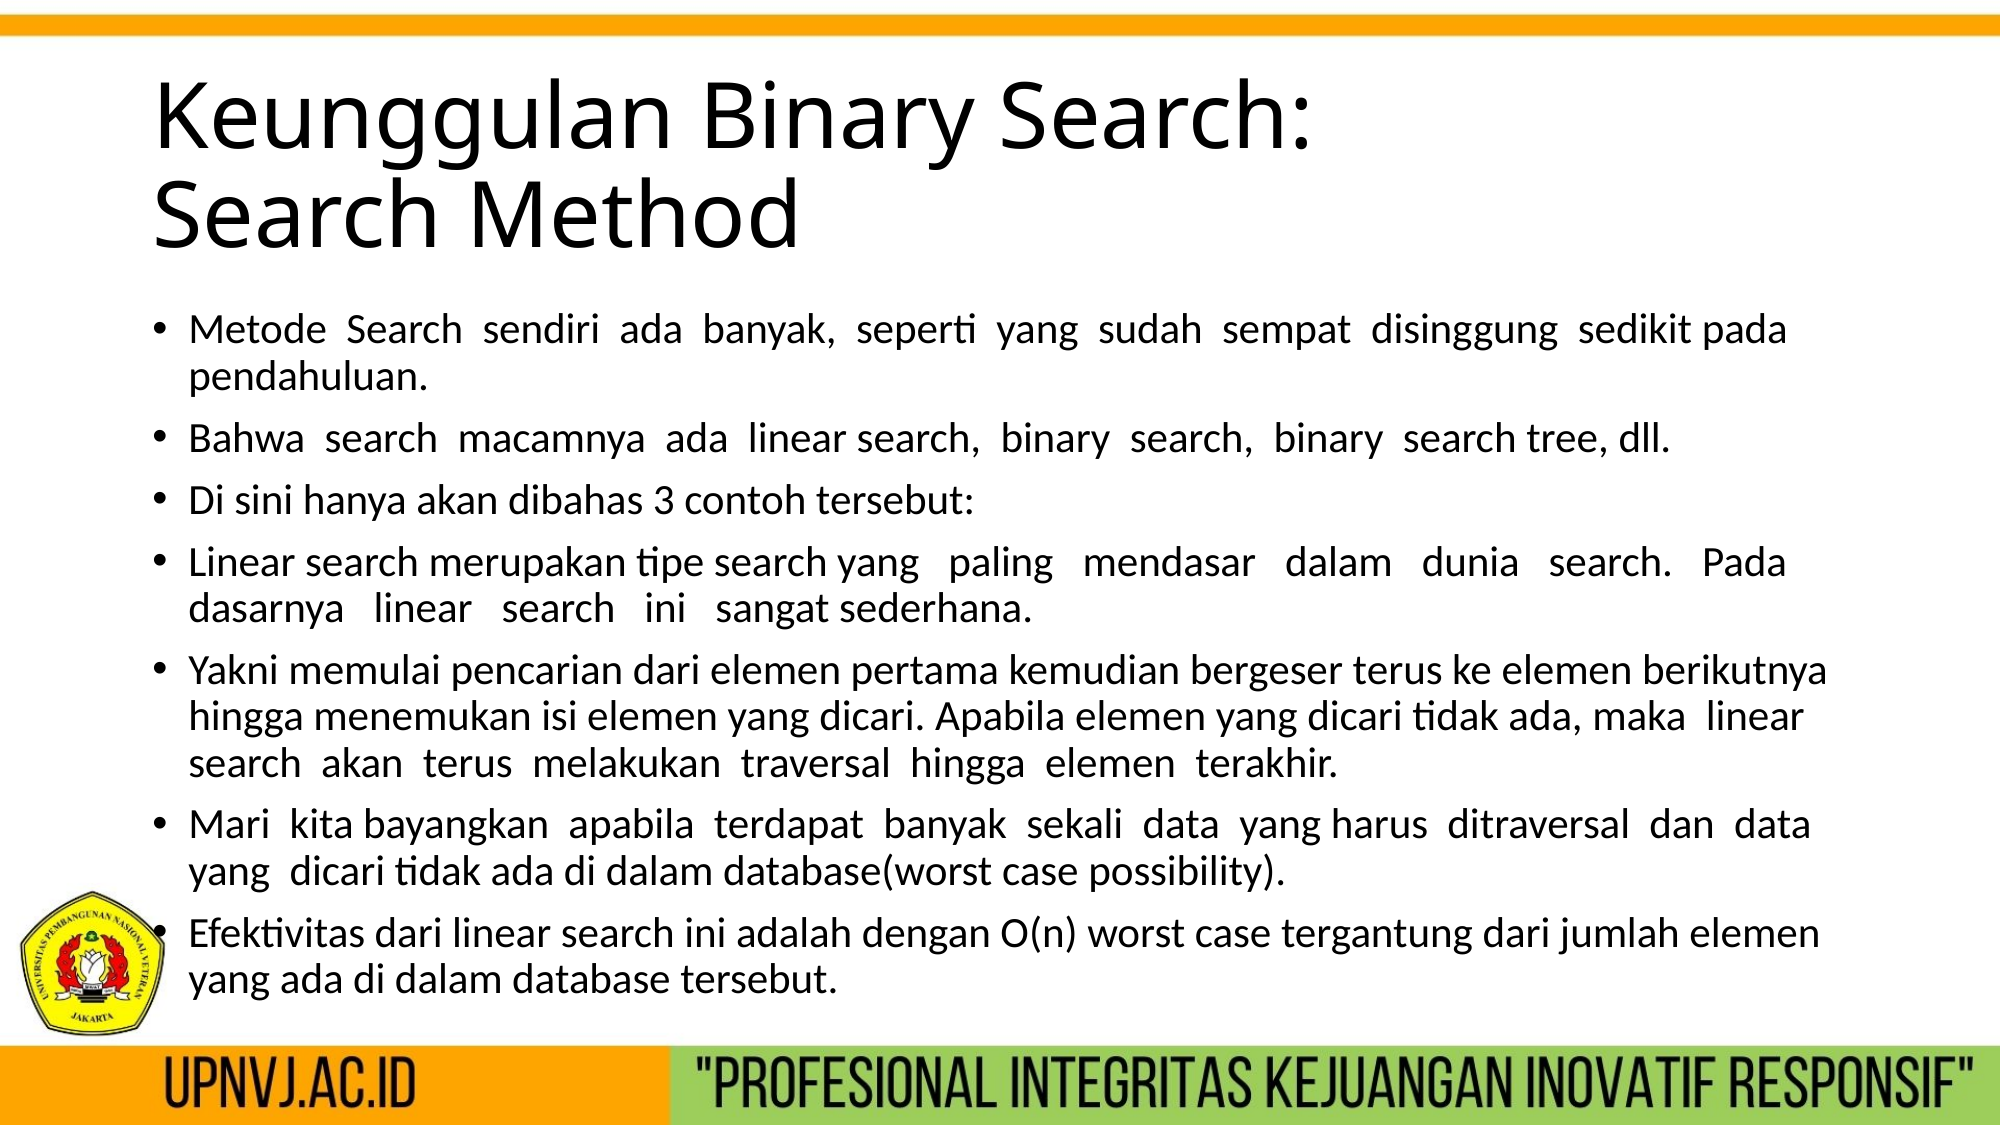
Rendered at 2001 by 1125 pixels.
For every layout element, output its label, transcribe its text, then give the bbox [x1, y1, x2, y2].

title Keunggulan Binary Search: Search Method [137, 59, 1863, 278]
picture [0, 0, 2000, 1125]
list Metode Search sendiri ada banyak, seperti yang sudah sempat disinggung sedikit pada pendahuluan. Bahwa search macamnya ada linear search, binary search, binary search tree, dll. Di sini hanya akan dibahas 3 contoh tersebut: Linear search merupakan tipe search yang paling mendasar dalam dunia search. Pada dasarnya linear search ini sangat sederhana. Yakni memulai pencarian dari elemen pertama kemudian bergeser terus ke elemen berikutnya hingga menemukan isi elemen yang dicari. Apabila elemen yang dicari tidak ada, maka linear search akan terus melakukan traversal hingga elemen terakhir. Mari kita bayangkan apabila terdapat banyak sekali data yang harus ditraversal dan data yang dicari tidak ada di dalam database(worst case possibility). Efektivitas dari linear search ini adalah dengan O(n) worst case tergantung dari jumlah elemen yang ada di dalam database tersebut. [137, 299, 1863, 1014]
